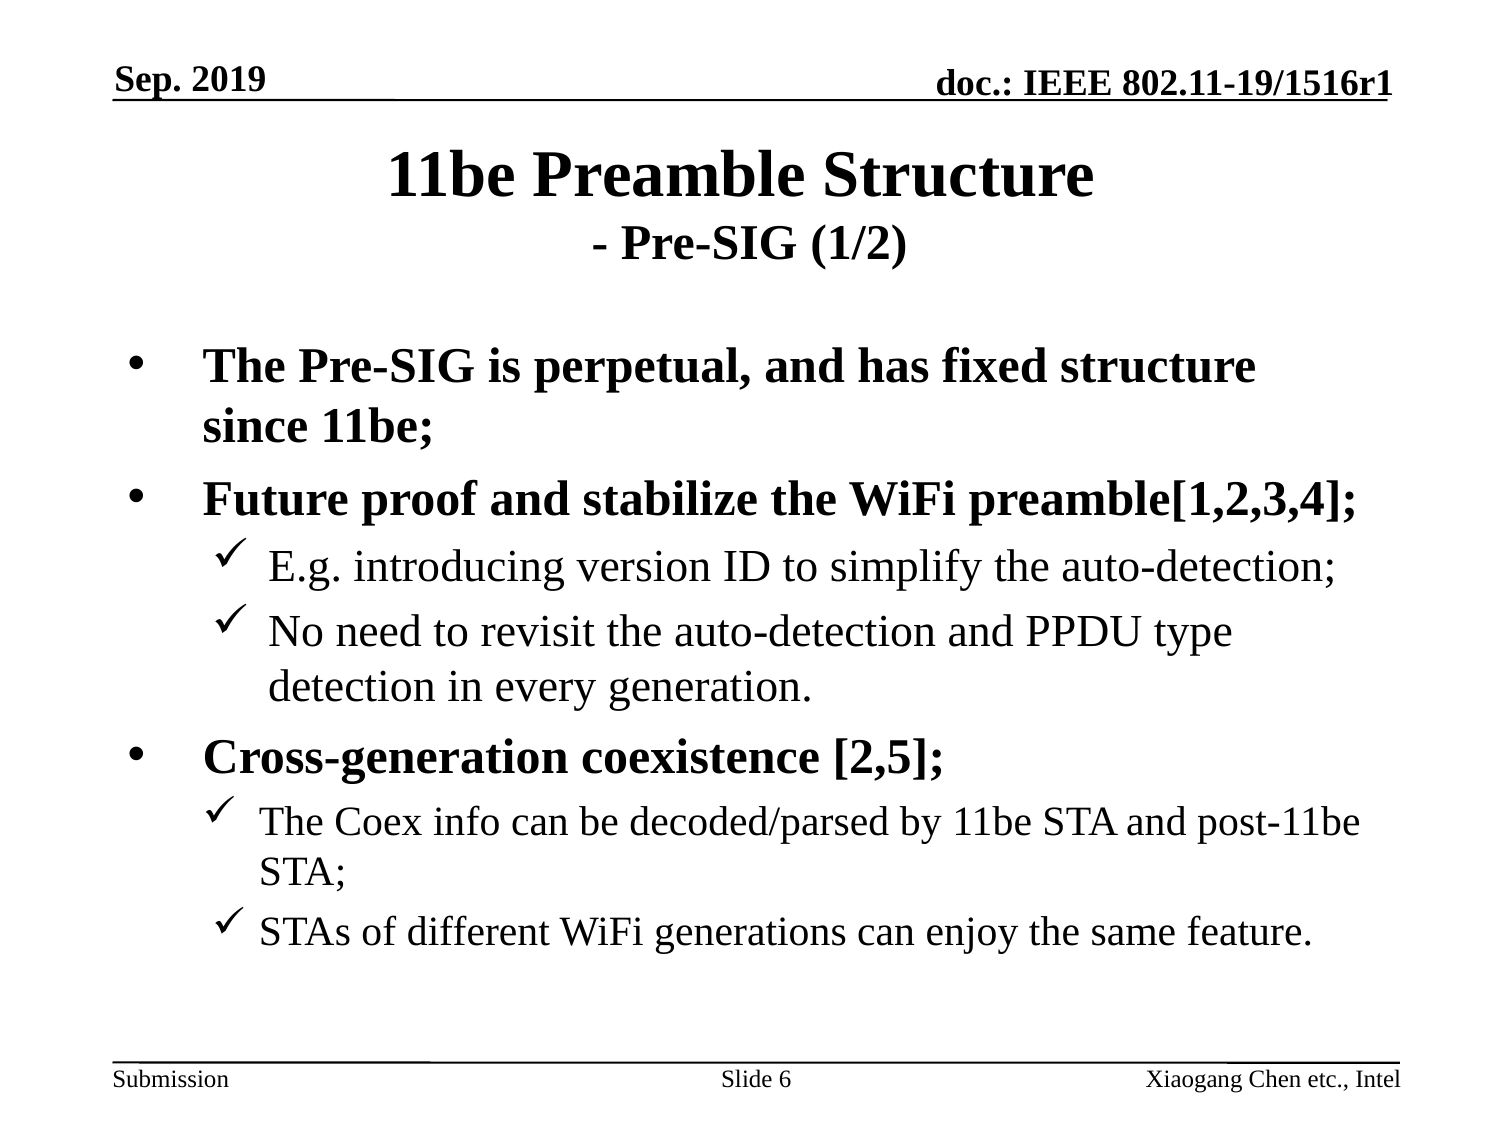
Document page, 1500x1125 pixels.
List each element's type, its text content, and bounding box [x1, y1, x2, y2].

slide_number Slide 6 [712, 1061, 800, 1123]
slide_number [114, 54, 423, 100]
list The Pre-SIG is perpetual, and has fixed structure since 11be; Future proof and stabilize the WiFi preamble[1,2,3,4]; E.g. introducing version ID to simplify the auto-detection; No need to revisit the auto-detection and PPDU type detection in every generation. Cross-generation coexistence [2,5]; The Coex info can be decoded/parsed by 11be STA and post-11be STA; STAs of different WiFi generations can enjoy the same feature. [112, 324, 1388, 1000]
title 11be Preamble Structure - Pre-SIG (1/2) [112, 112, 1388, 288]
footer Xiaogang Chen etc., Intel [878, 1061, 1402, 1093]
